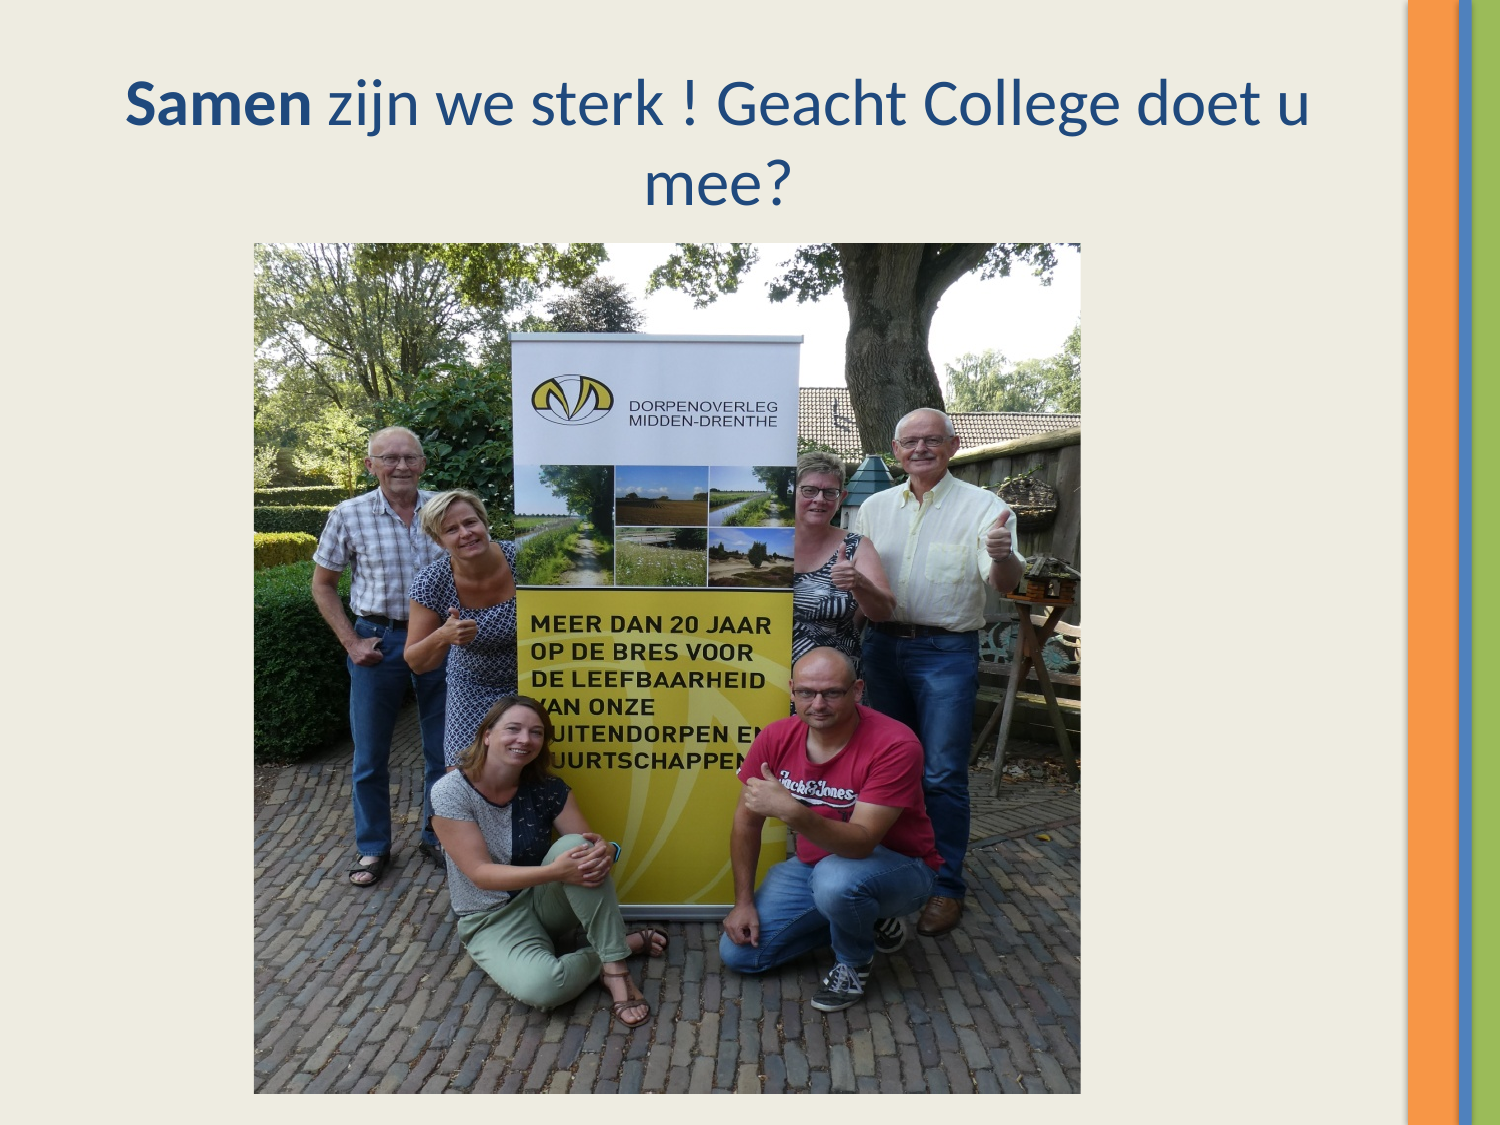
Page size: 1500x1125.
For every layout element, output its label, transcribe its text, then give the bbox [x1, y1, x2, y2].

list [253, 243, 1081, 1095]
title Samen zijn we sterk ! Geacht College doet u mee? [75, 45, 1363, 233]
